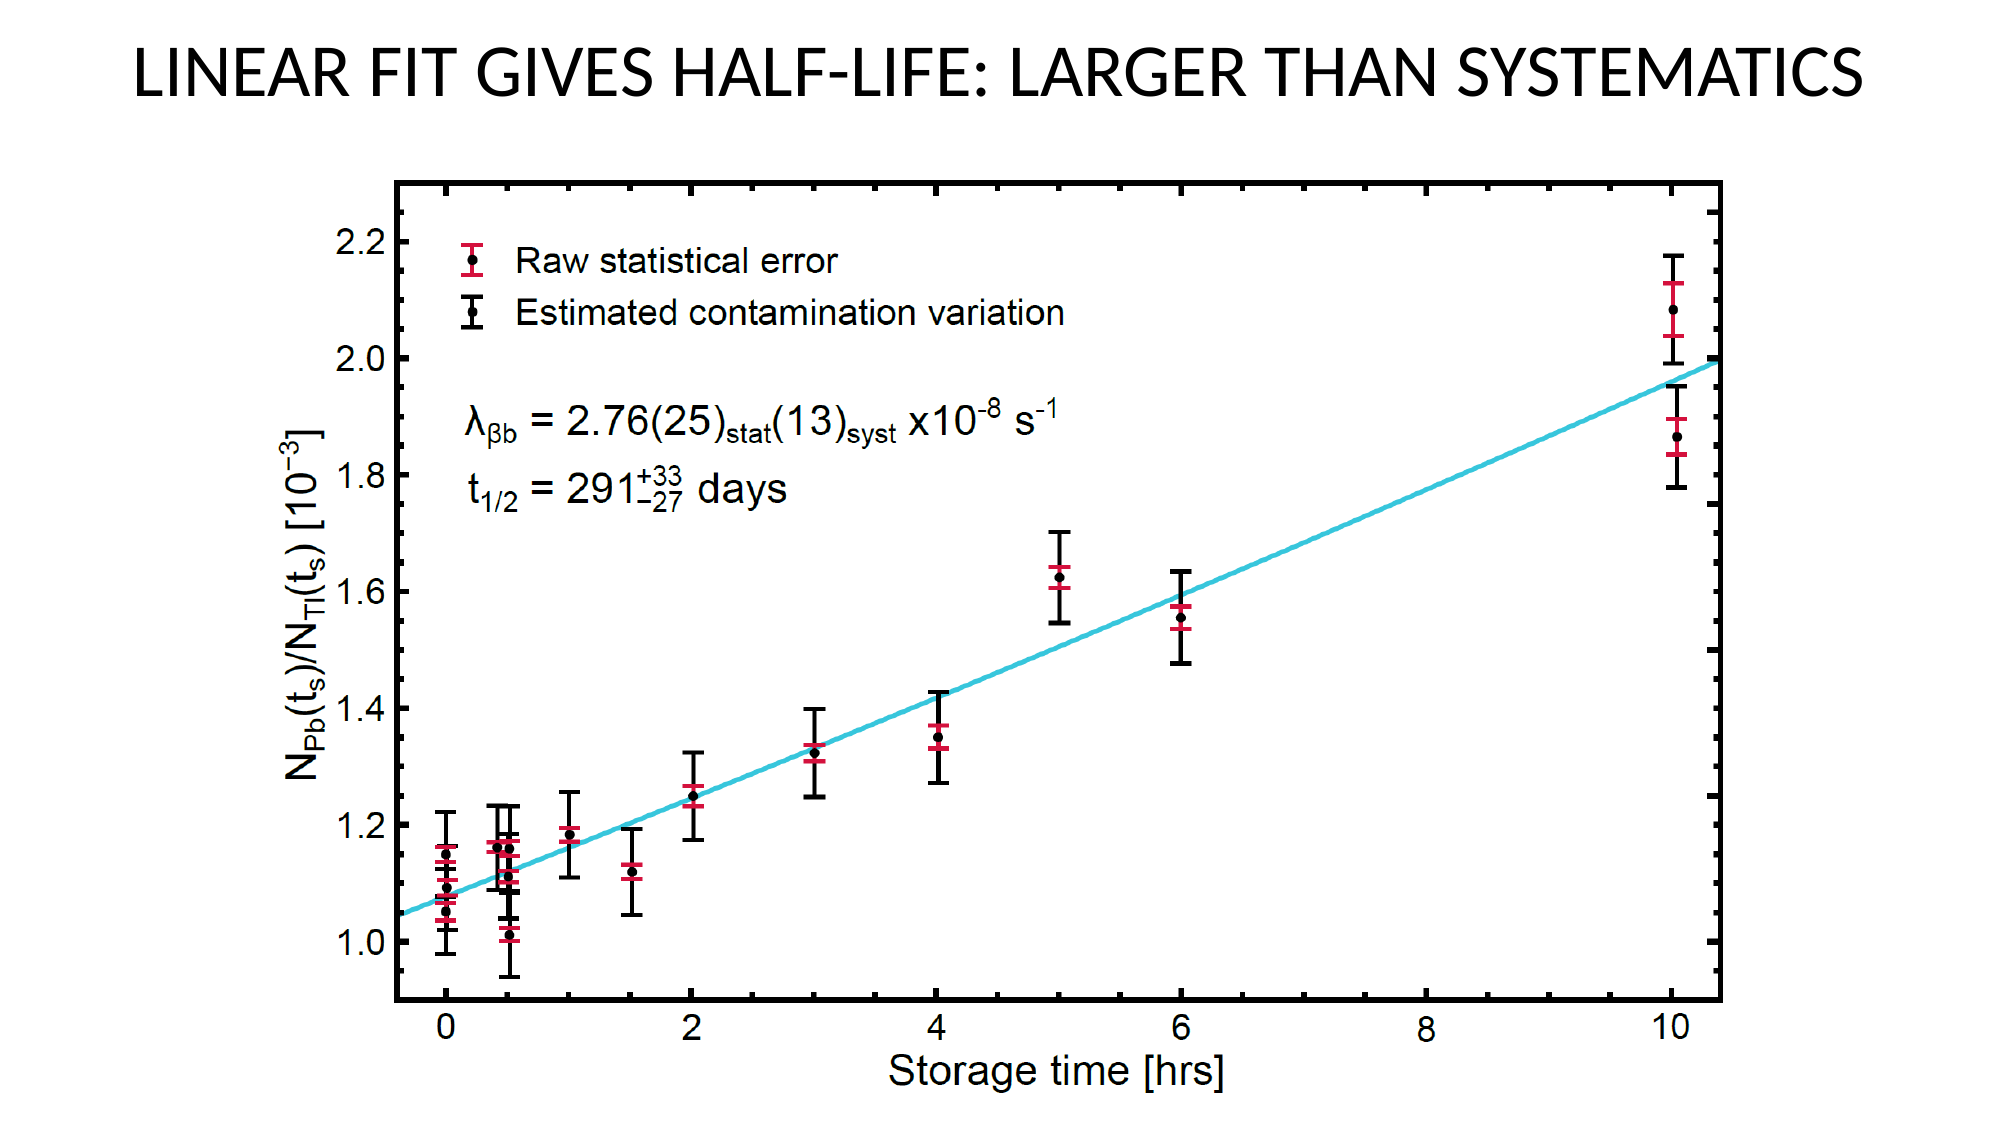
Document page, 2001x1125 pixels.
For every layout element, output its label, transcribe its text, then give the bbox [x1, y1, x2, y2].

picture [263, 160, 1737, 1099]
title Linear fit gives half-life: larger than systematics [0, 18, 2000, 126]
